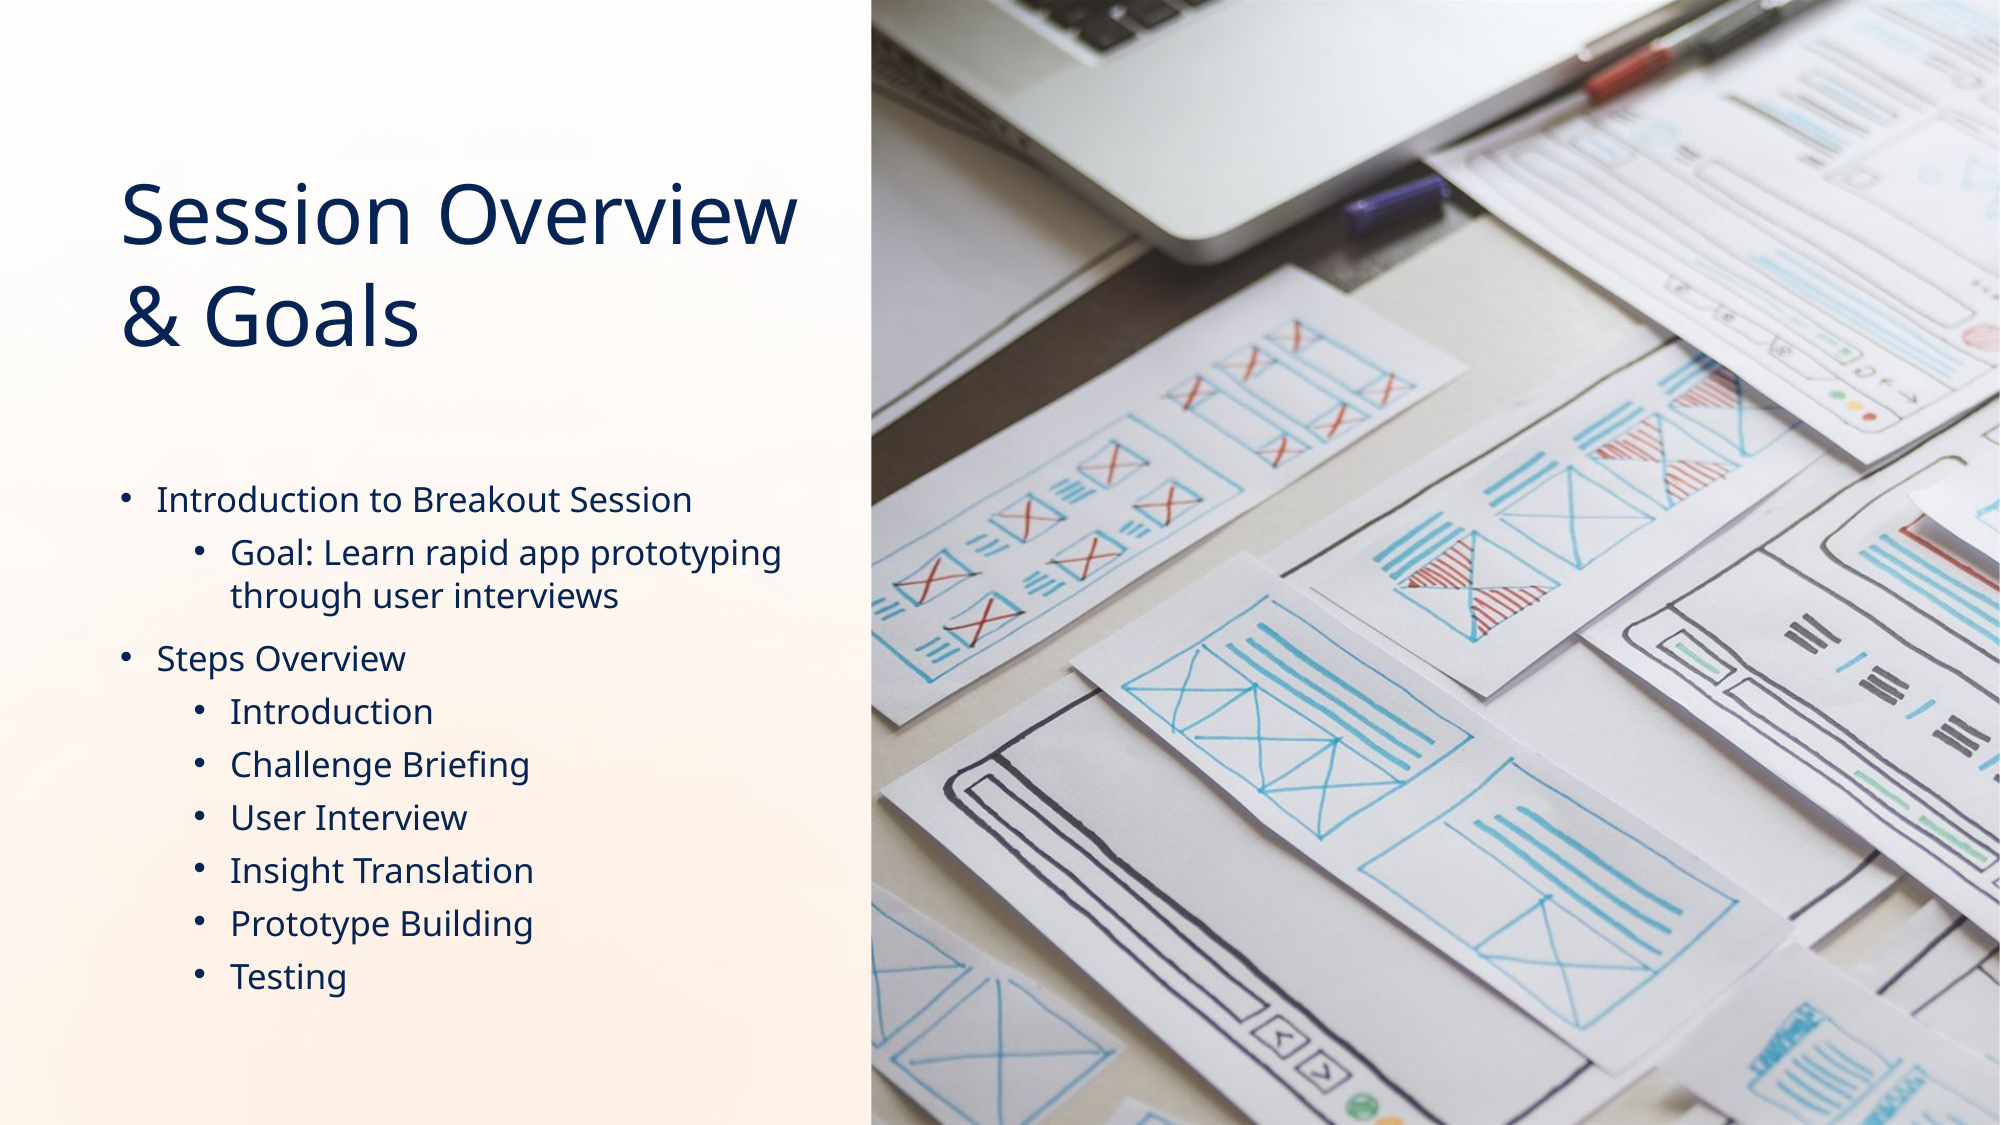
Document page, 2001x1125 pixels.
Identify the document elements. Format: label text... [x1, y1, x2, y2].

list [871, 0, 2000, 1125]
picture [0, 0, 871, 1125]
list Introduction to Breakout Session Goal: Learn rapid app prototyping through user interviews Steps Overview Introduction Challenge Briefing User Interview Insight Translation Prototype Building Testing [105, 471, 802, 1016]
title Session Overview & Goals [105, 53, 822, 375]
